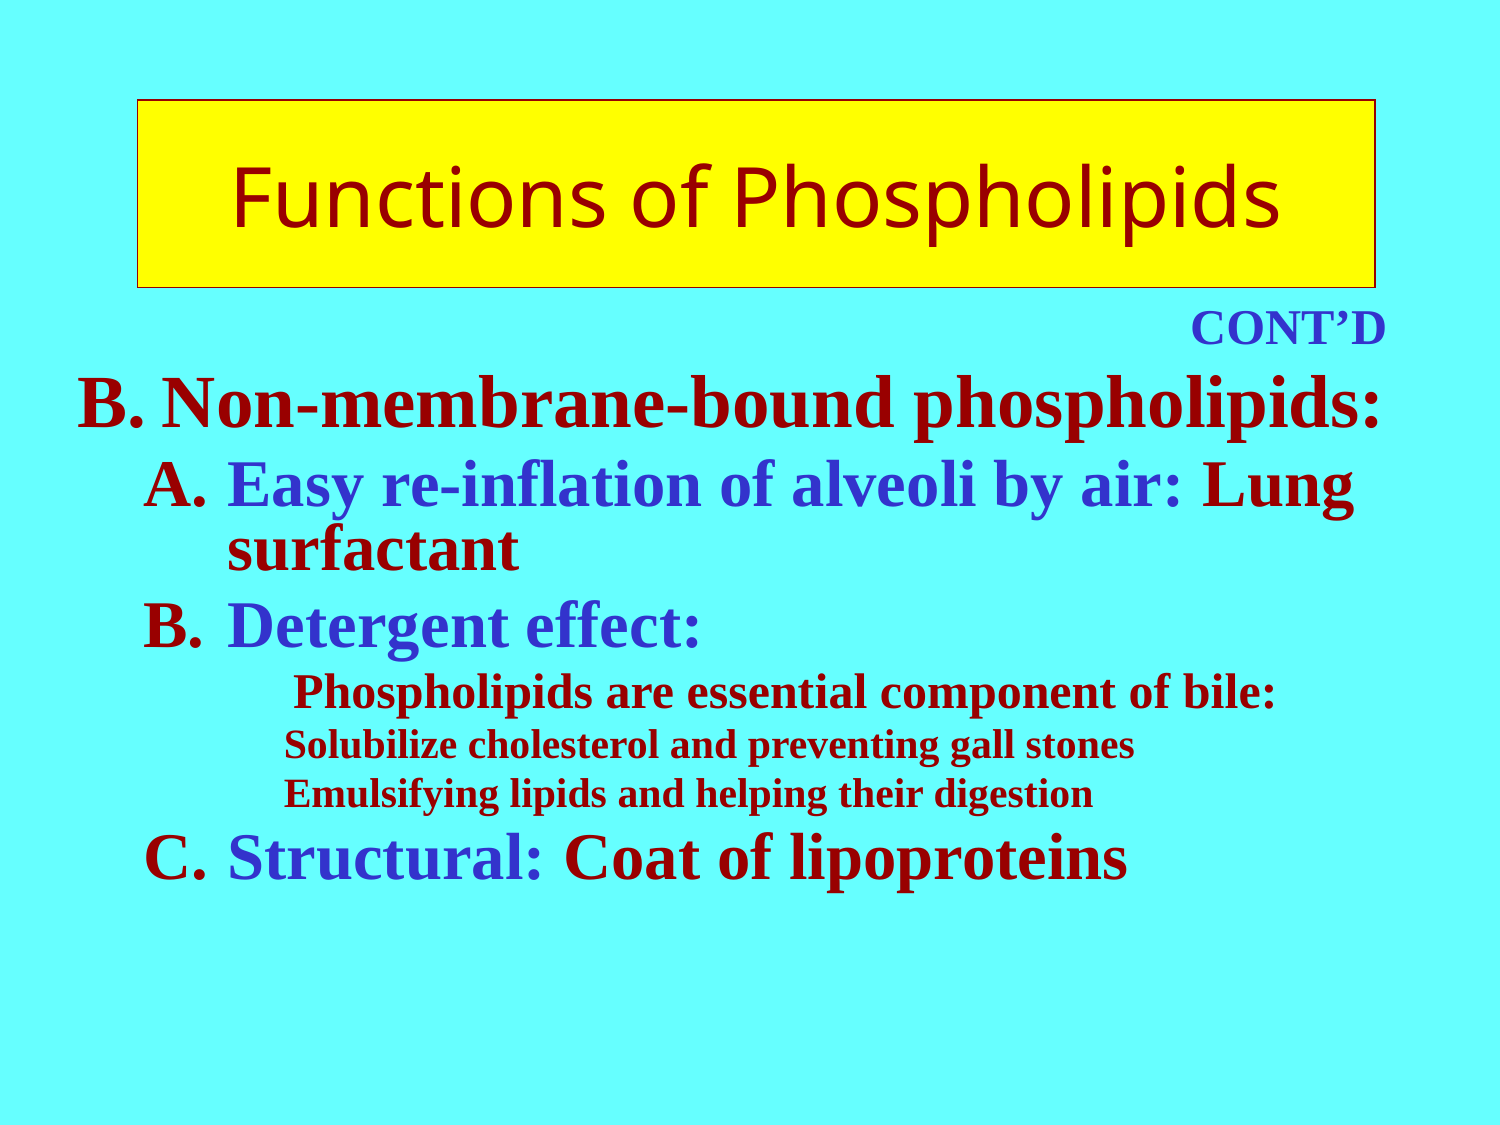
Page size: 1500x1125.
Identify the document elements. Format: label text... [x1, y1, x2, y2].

title Functions of Phospholipids [137, 99, 1376, 288]
list Non-membrane-bound phospholipids: Easy re-inflation of alveoli by air: Lung surfactant Detergent effect: Phospholipids are essential component of bile: Solubilize cholesterol and preventing gall stones Emulsifying lipids and helping their digestion Structural: Coat of lipoproteins [62, 362, 1500, 1013]
text_box CONT’D [1175, 287, 1403, 363]
